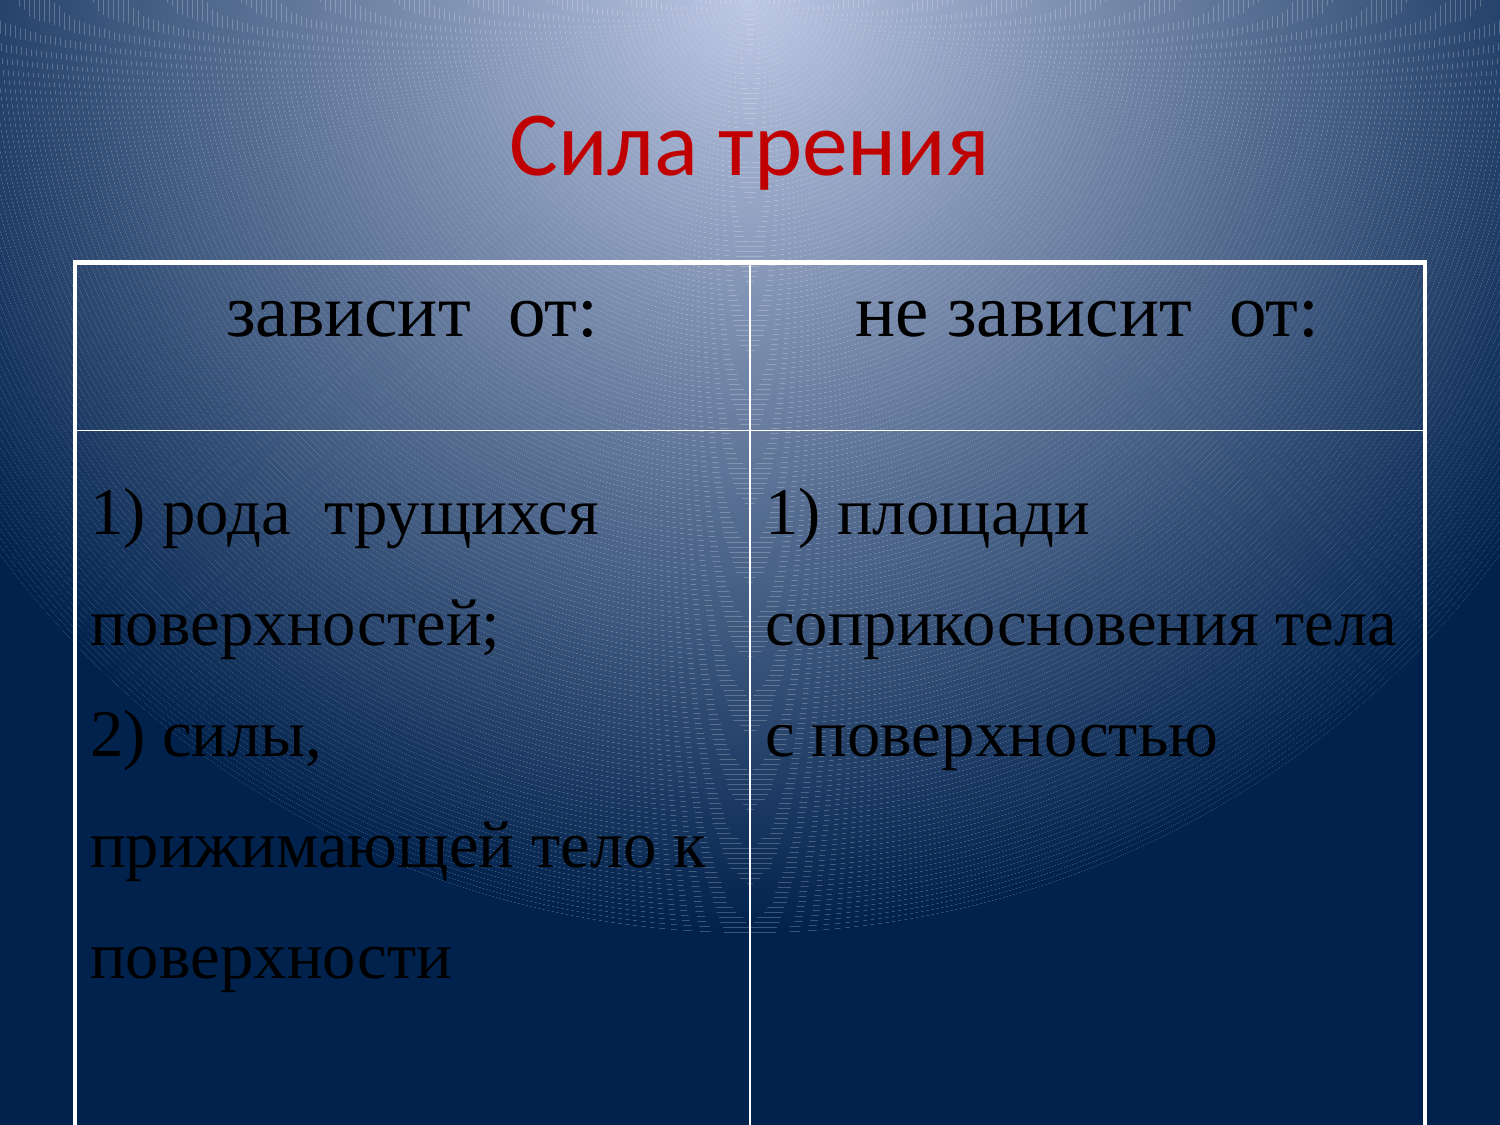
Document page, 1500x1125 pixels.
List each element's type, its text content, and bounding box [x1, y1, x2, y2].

table_cell 1) площади соприкосновения тела с поверхностью [751, 431, 1423, 1125]
title Сила трения [74, 44, 1426, 233]
table_header не зависит от: [751, 265, 1423, 430]
table_header зависит от: [77, 265, 749, 430]
table_cell 1) рода трущихся поверхностей; 2) силы, прижимающей тело к поверхности [77, 431, 749, 1125]
